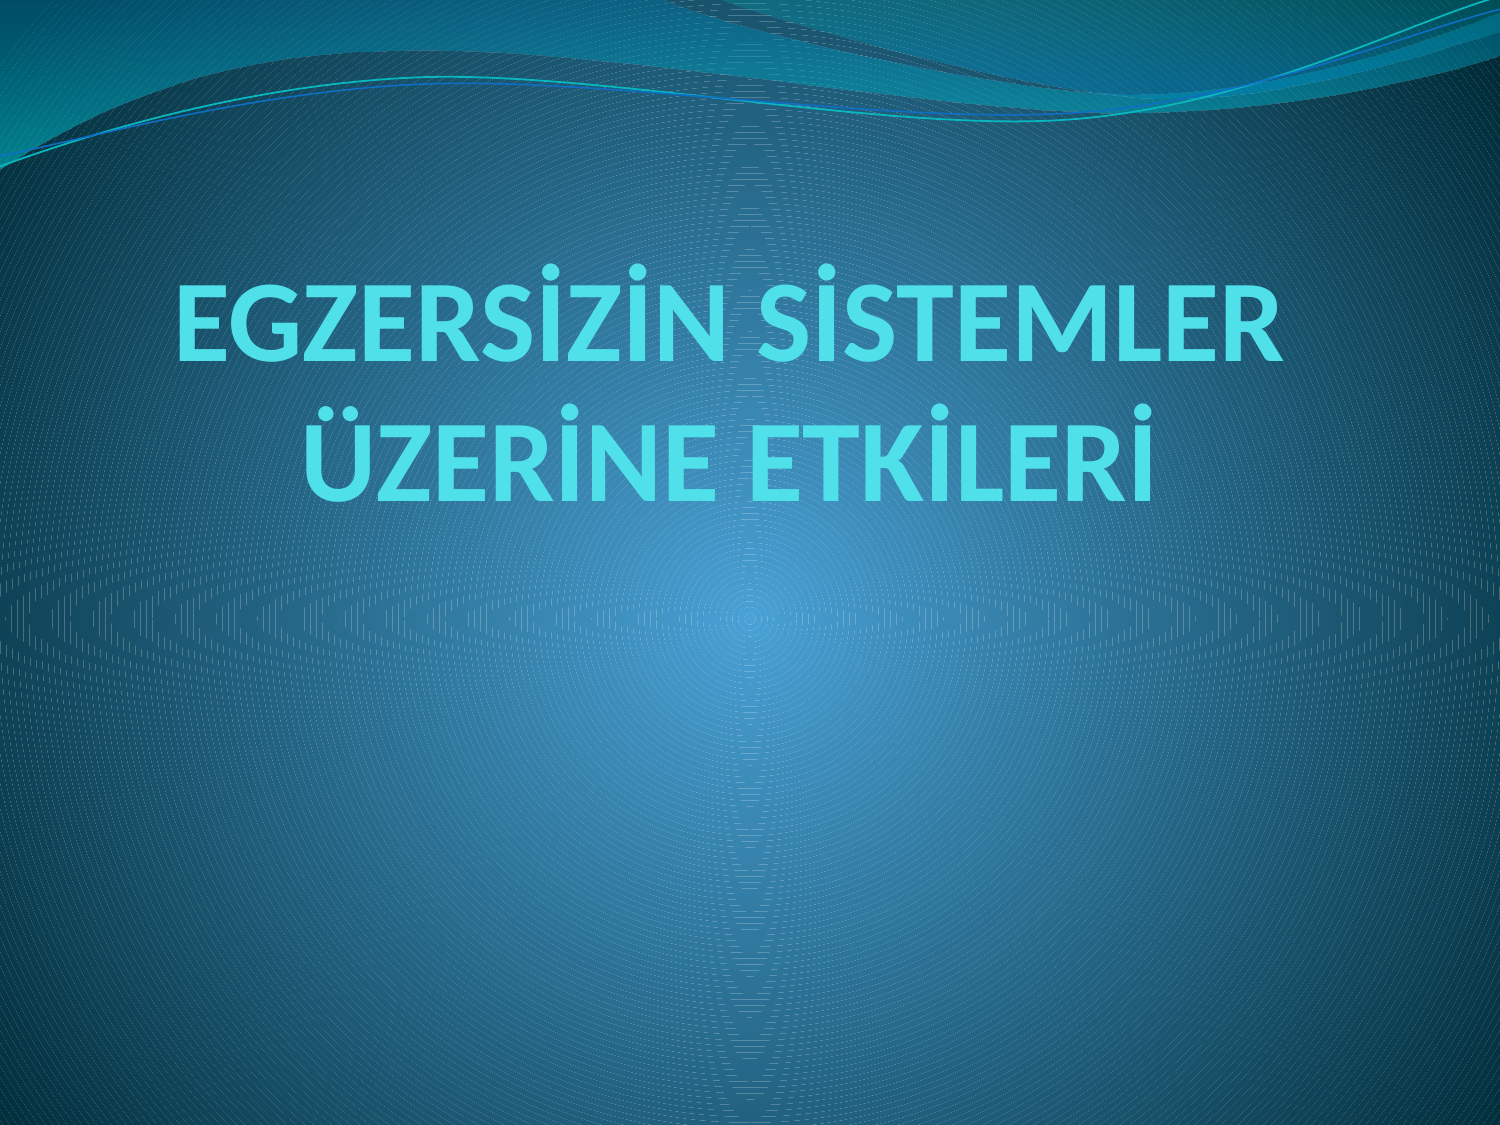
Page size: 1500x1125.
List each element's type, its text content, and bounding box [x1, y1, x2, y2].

title EGZERSİZİN SİSTEMLER ÜZERİNE ETKİLERİ [87, 224, 1376, 525]
